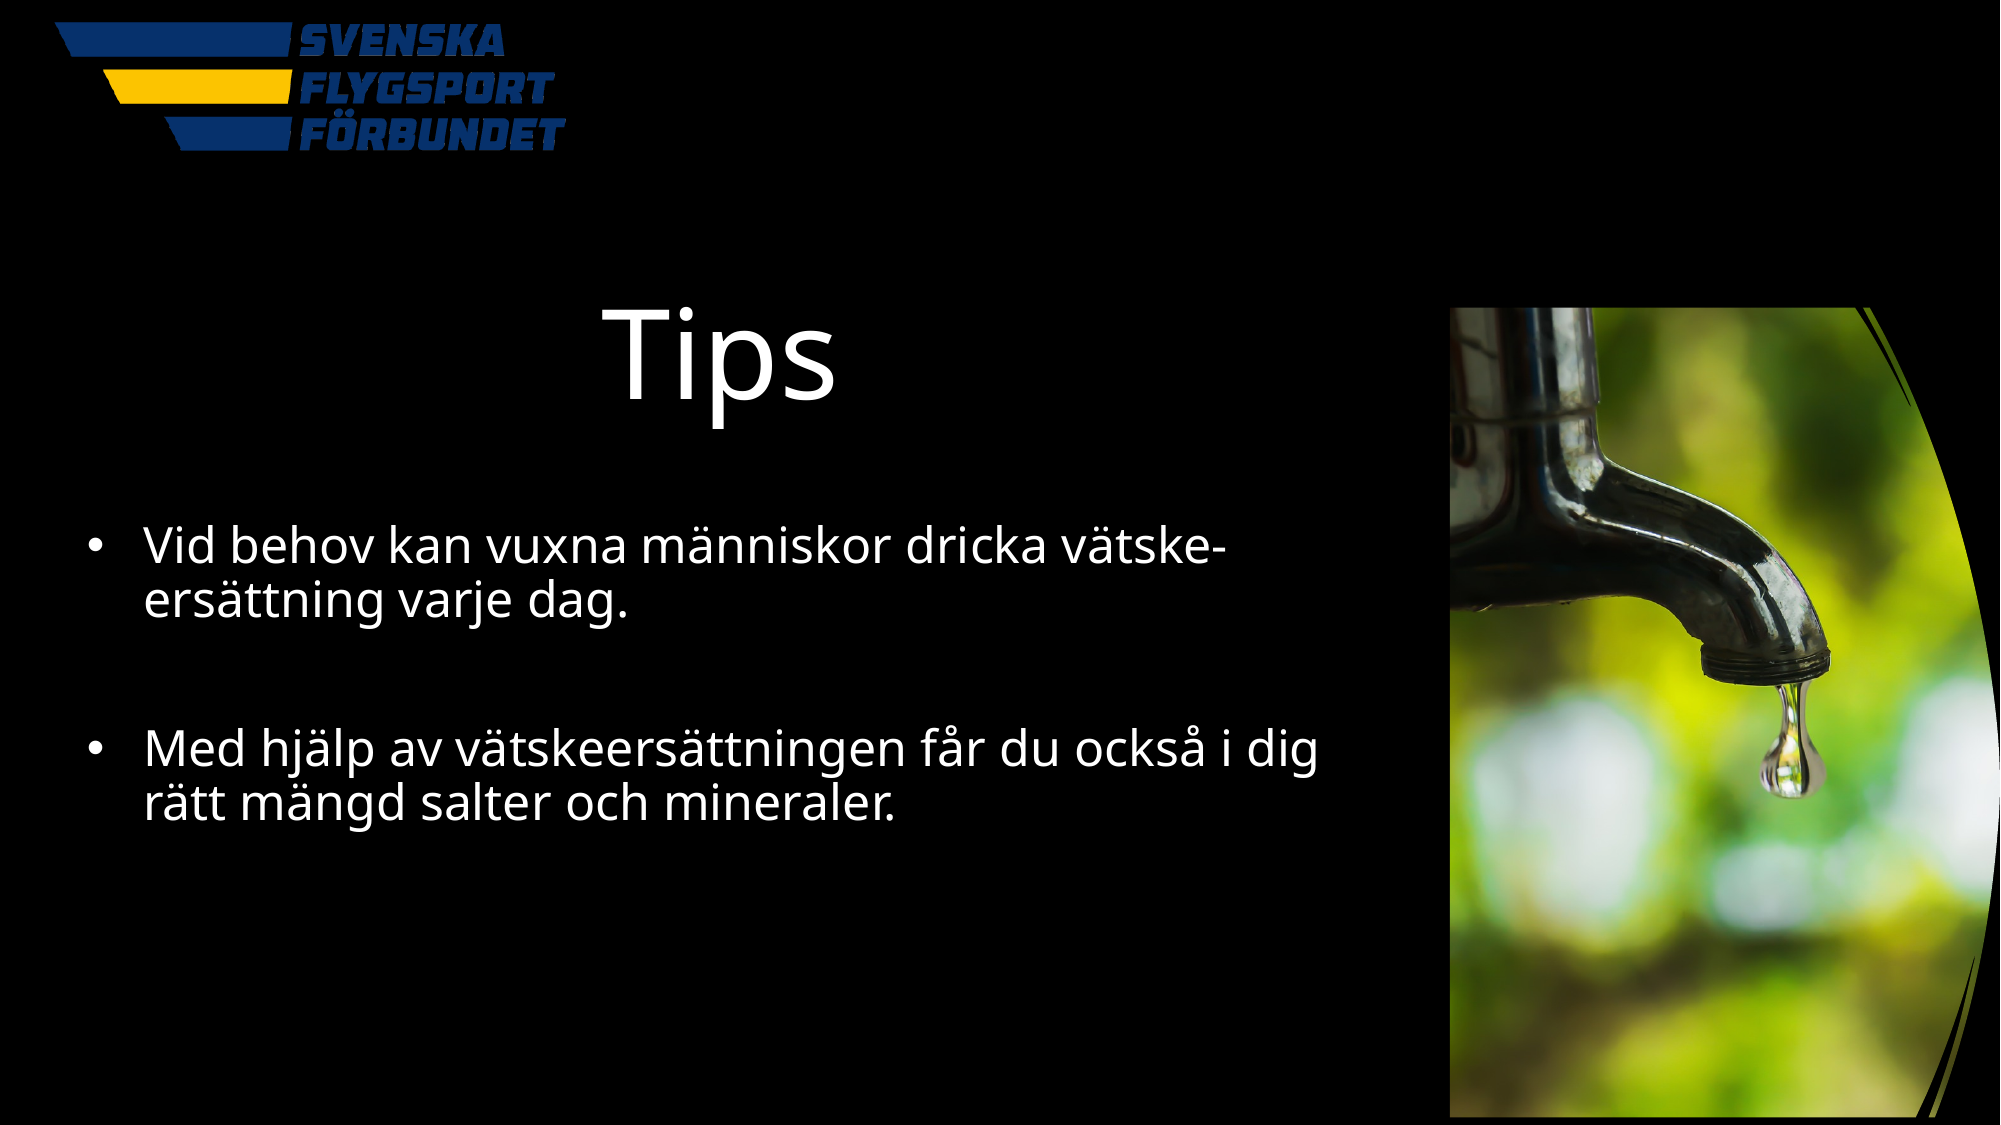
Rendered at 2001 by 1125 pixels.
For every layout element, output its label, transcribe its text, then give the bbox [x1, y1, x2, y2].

picture [1449, 307, 2000, 1118]
picture [54, 22, 566, 151]
title Tips [11, 181, 1430, 435]
subtitle Vid behov kan vuxna människor dricka vätske- ersättning varje dag. Med hjälp av vätskeersättningen får du också i dig rätt mängd salter och mineraler. [71, 512, 1430, 1054]
